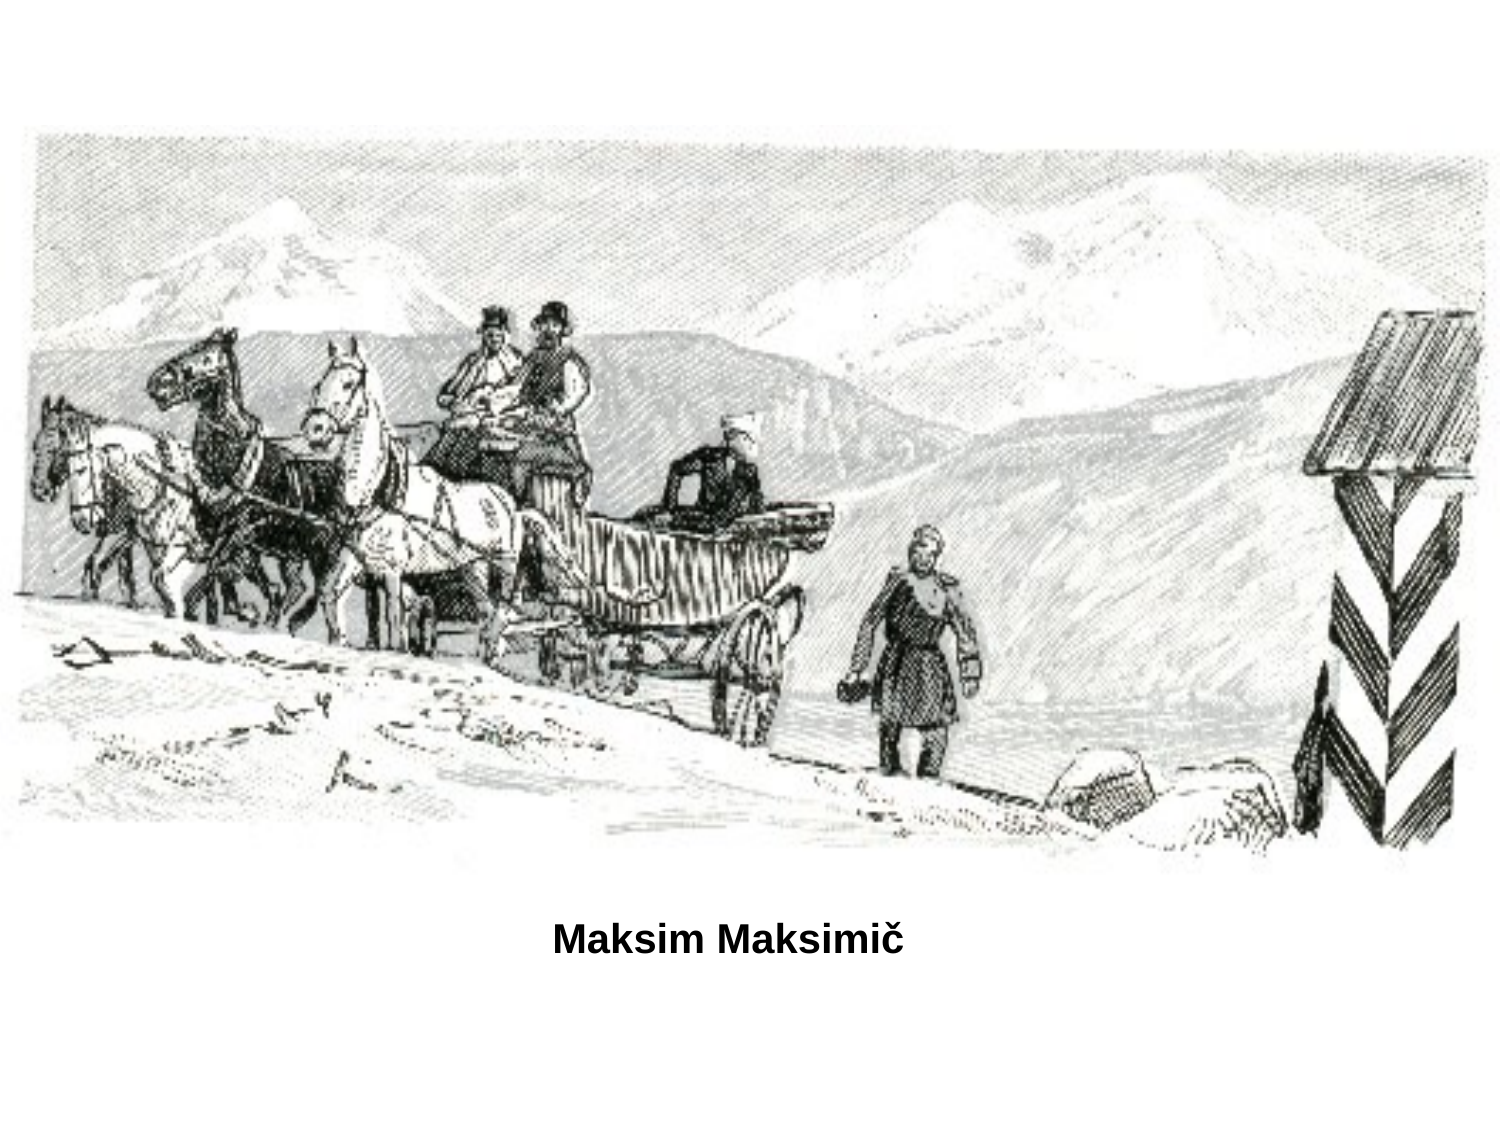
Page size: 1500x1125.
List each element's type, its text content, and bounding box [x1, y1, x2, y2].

text_box Maksim Maksimič [537, 904, 1046, 970]
picture [0, 125, 1500, 894]
